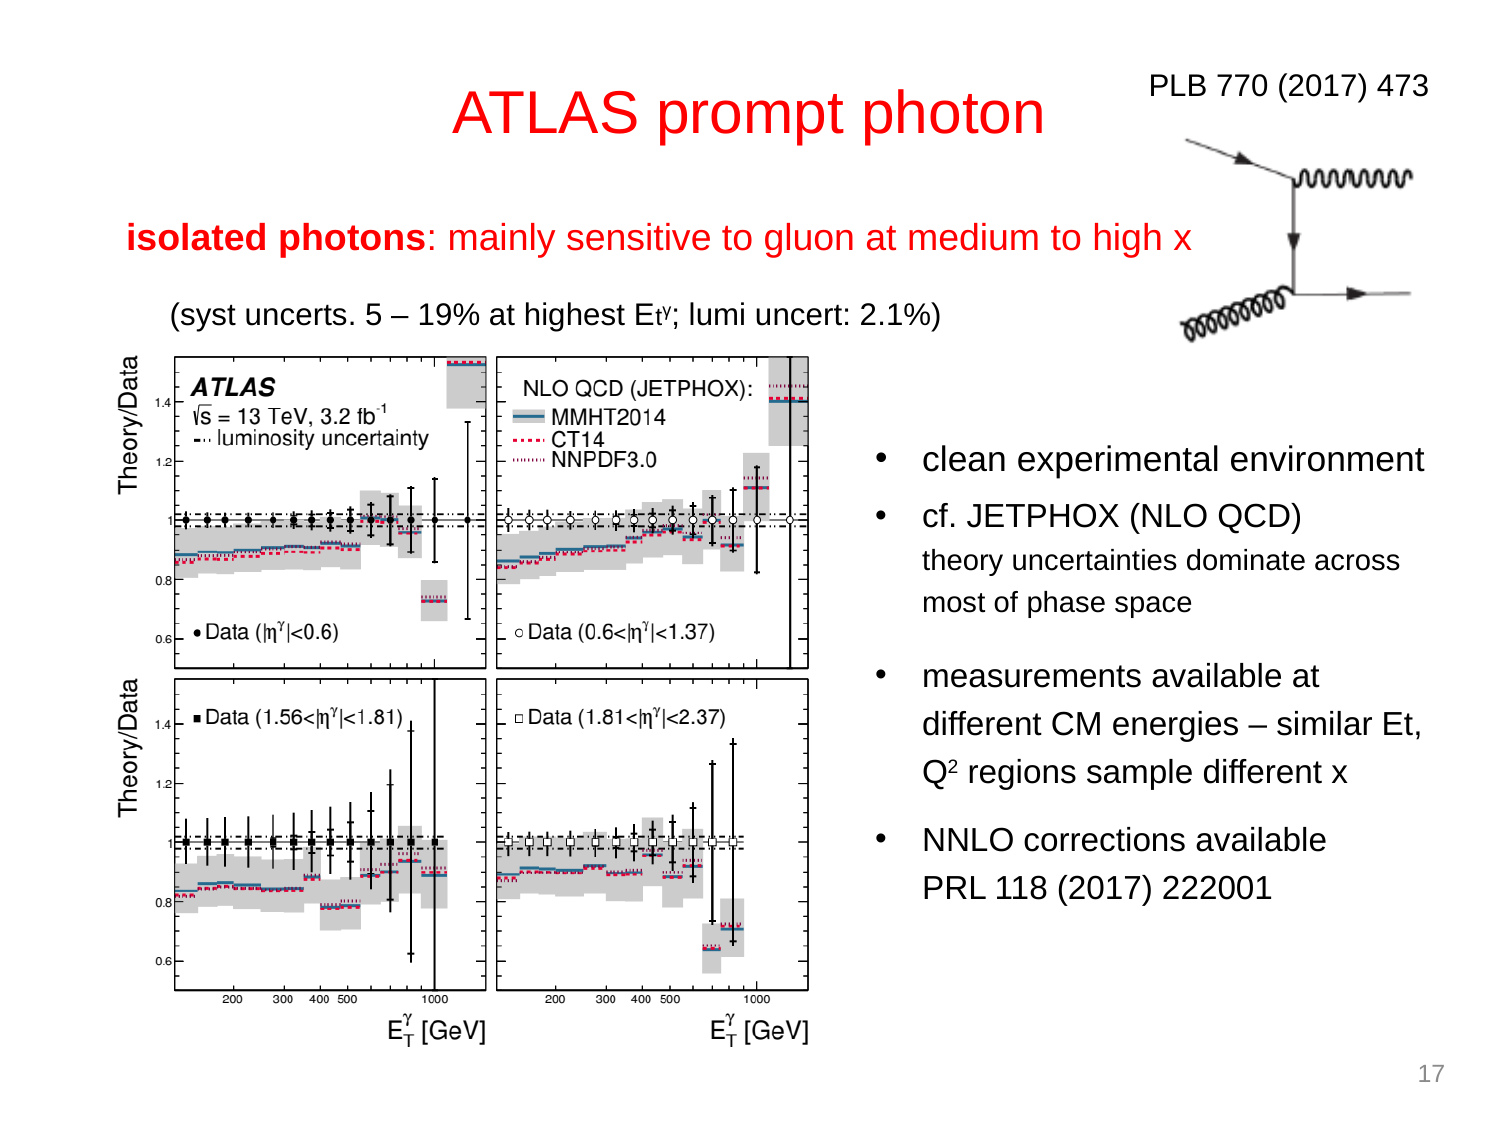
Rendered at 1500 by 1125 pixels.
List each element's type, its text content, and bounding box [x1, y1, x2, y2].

slide_number 17 [1110, 1042, 1461, 1103]
picture [111, 336, 826, 1052]
text_box isolated photons: mainly sensitive to gluon at medium to high x [111, 196, 1156, 266]
text_box ATLAS prompt photon [0, 58, 1500, 153]
picture [1161, 115, 1439, 351]
text_box (syst uncerts. 5 – 19% at highest Etγ; lumi uncert: 2.1%) [154, 283, 1080, 340]
text_box PLB 770 (2017) 473 [1079, 54, 1445, 111]
text_box clean experimental environment cf. JETPHOX (NLO QCD) theory uncertainties dominate across most of phase space measurements available at different CM energies – similar Et, Q2 regions sample different x NNLO corrections available PRL 118 (2017) 222001 [860, 420, 1461, 962]
